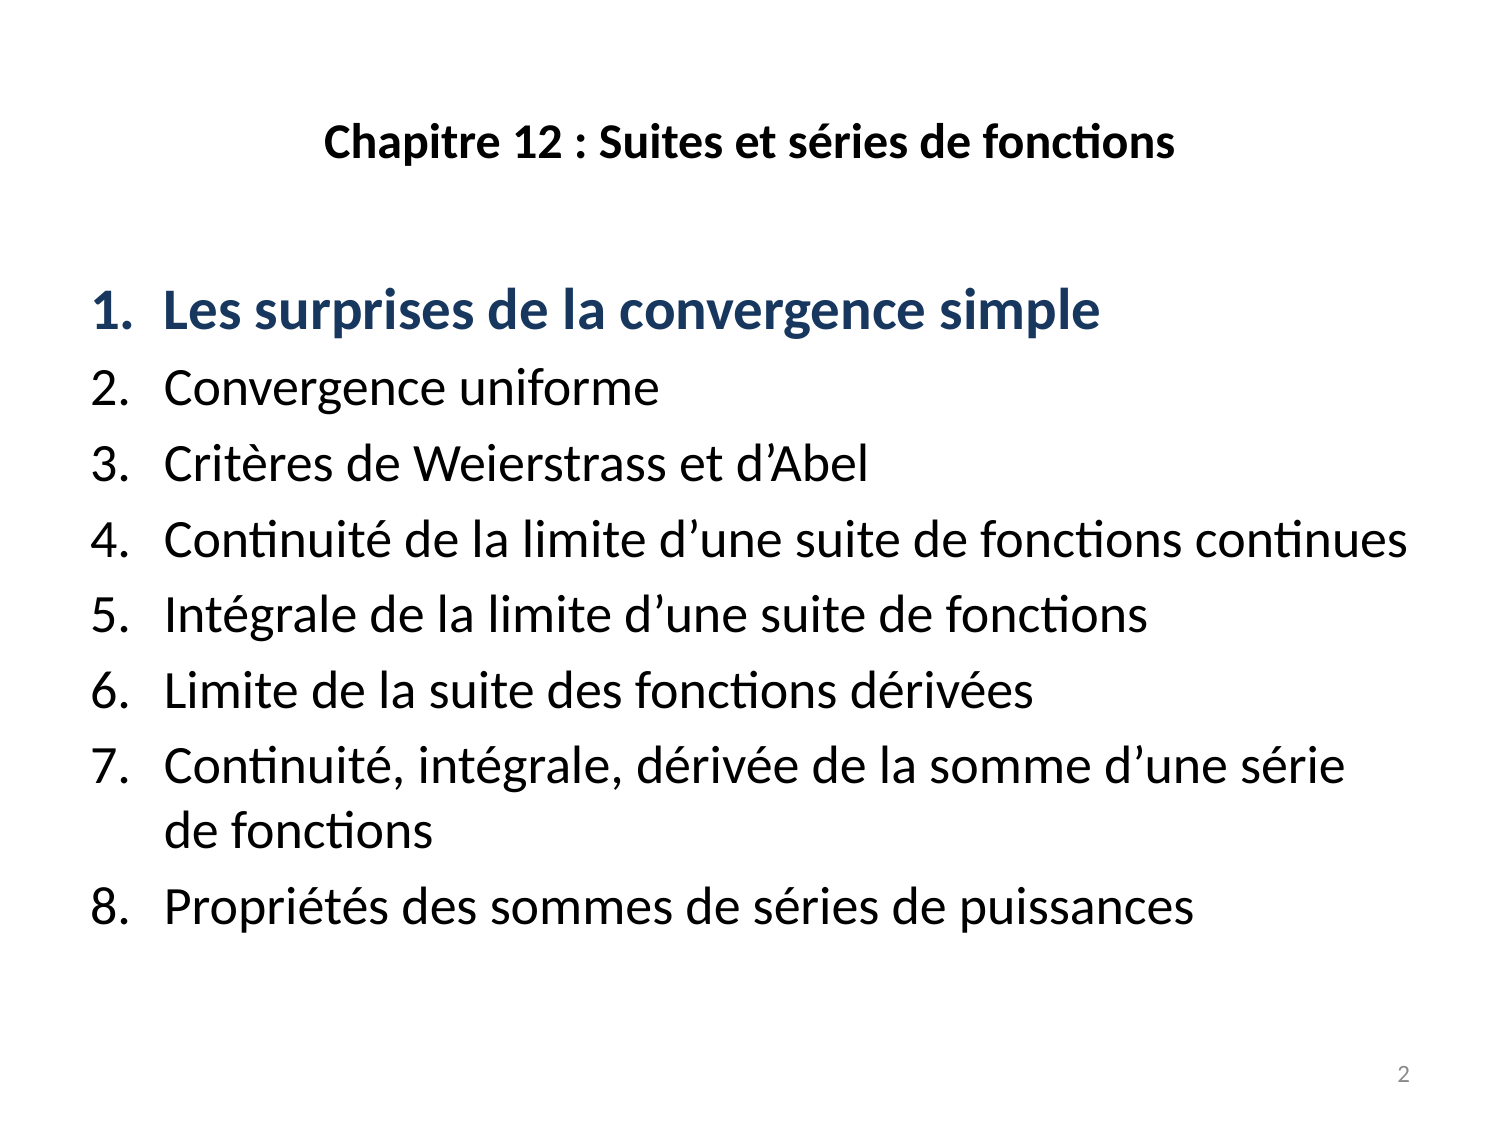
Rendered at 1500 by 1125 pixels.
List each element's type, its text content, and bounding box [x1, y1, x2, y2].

title Chapitre 12 : Suites et séries de fonctions [75, 45, 1425, 233]
slide_number 2 [1074, 1042, 1425, 1103]
list Les surprises de la convergence simple Convergence uniforme Critères de Weierstrass et d’Abel Continuité de la limite d’une suite de fonctions continues Intégrale de la limite d’une suite de fonctions Limite de la suite des fonctions dérivées Continuité, intégrale, dérivée de la somme d’une série de fonctions Propriétés des sommes de séries de puissances [75, 262, 1425, 1005]
